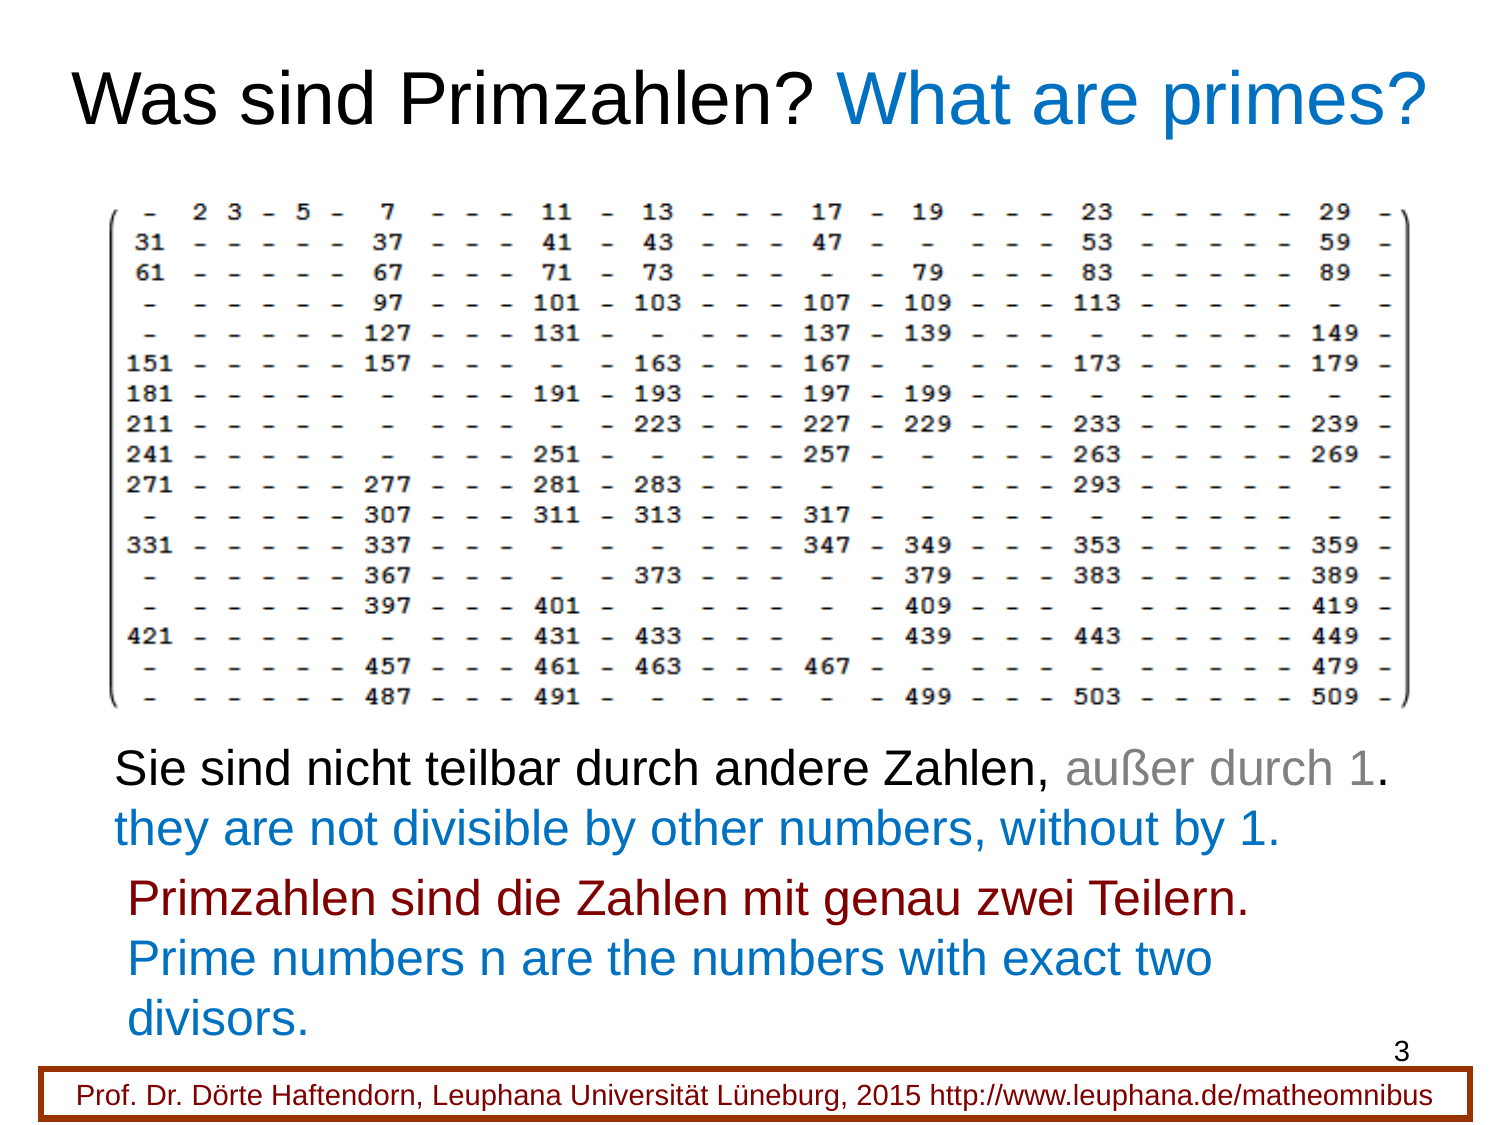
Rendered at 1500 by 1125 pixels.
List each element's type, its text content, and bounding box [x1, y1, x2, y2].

text_box Primzahlen sind die Zahlen mit genau zwei Teilern. Prime numbers n are the numbers with exact two divisors. [112, 857, 1306, 1053]
picture [88, 196, 1426, 717]
title Was sind Primzahlen? What are primes? [0, 0, 1500, 189]
slide_number 3 [1074, 1024, 1426, 1068]
text_box Sie sind nicht teilbar durch andere Zahlen, außer durch 1. they are not divisible by other numbers, without by 1. [100, 727, 1407, 863]
text_box Prof. Dr. Dörte Haftendorn, Leuphana Universität Lüneburg, 2015 http://www.leuphana.de/matheomnibus [41, 1068, 1471, 1119]
